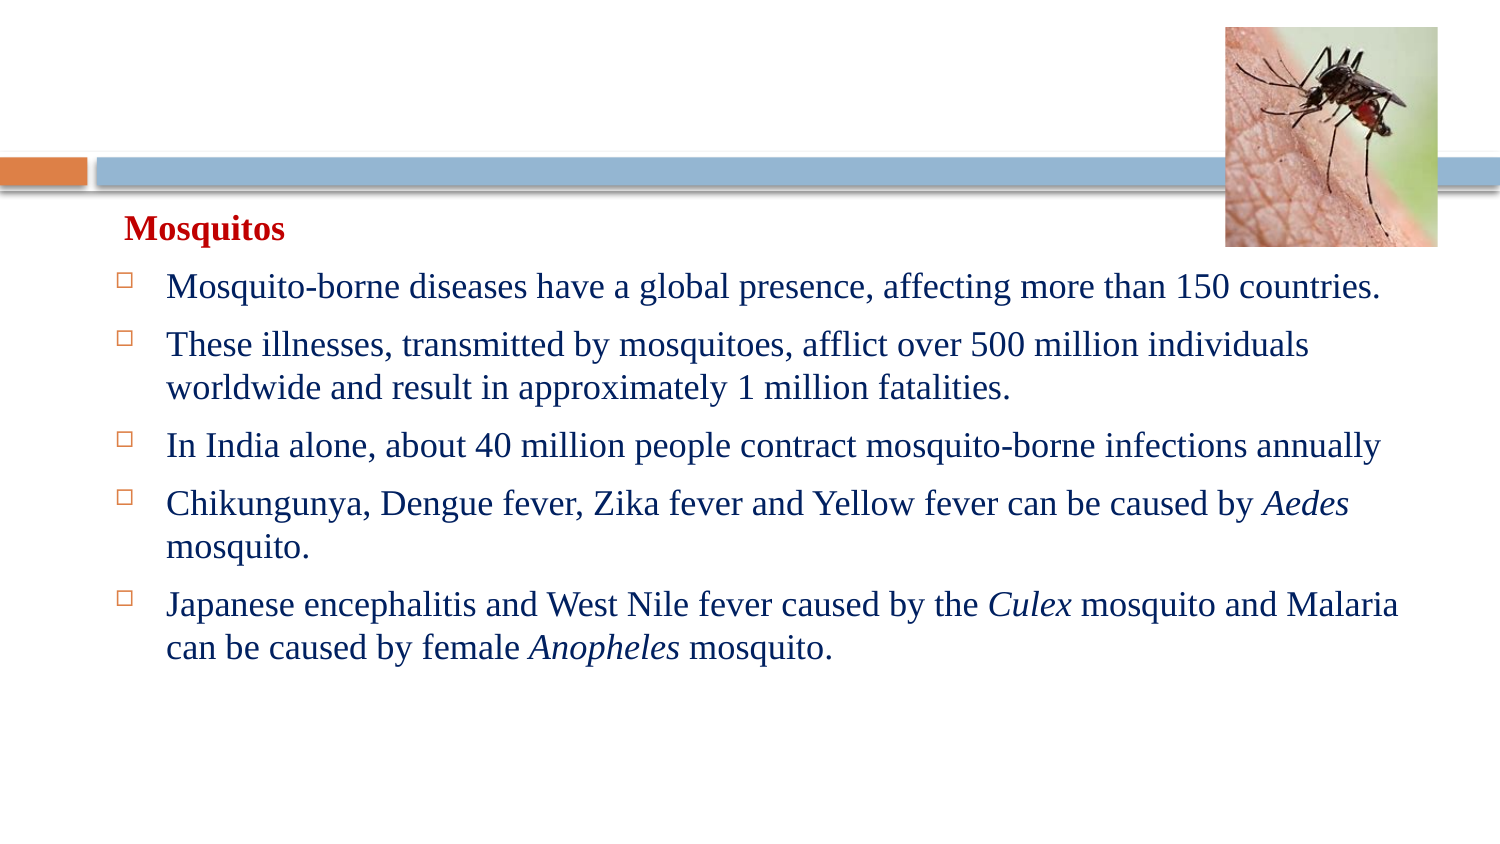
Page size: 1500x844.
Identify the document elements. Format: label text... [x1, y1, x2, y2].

picture [1224, 26, 1438, 247]
list Mosquitos Mosquito-borne diseases have a global presence, affecting more than 150 countries. These illnesses, transmitted by mosquitoes, afflict over 500 million individuals worldwide and result in approximately 1 million fatalities. In India alone, about 40 million people contract mosquito-borne infections annually Chikungunya, Dengue fever, Zika fever and Yellow fever can be caused by Aedes mosquito. Japanese encephalitis and West Nile fever caused by the Culex mosquito and Malaria can be caused by female Anopheles mosquito. [100, 196, 1438, 750]
